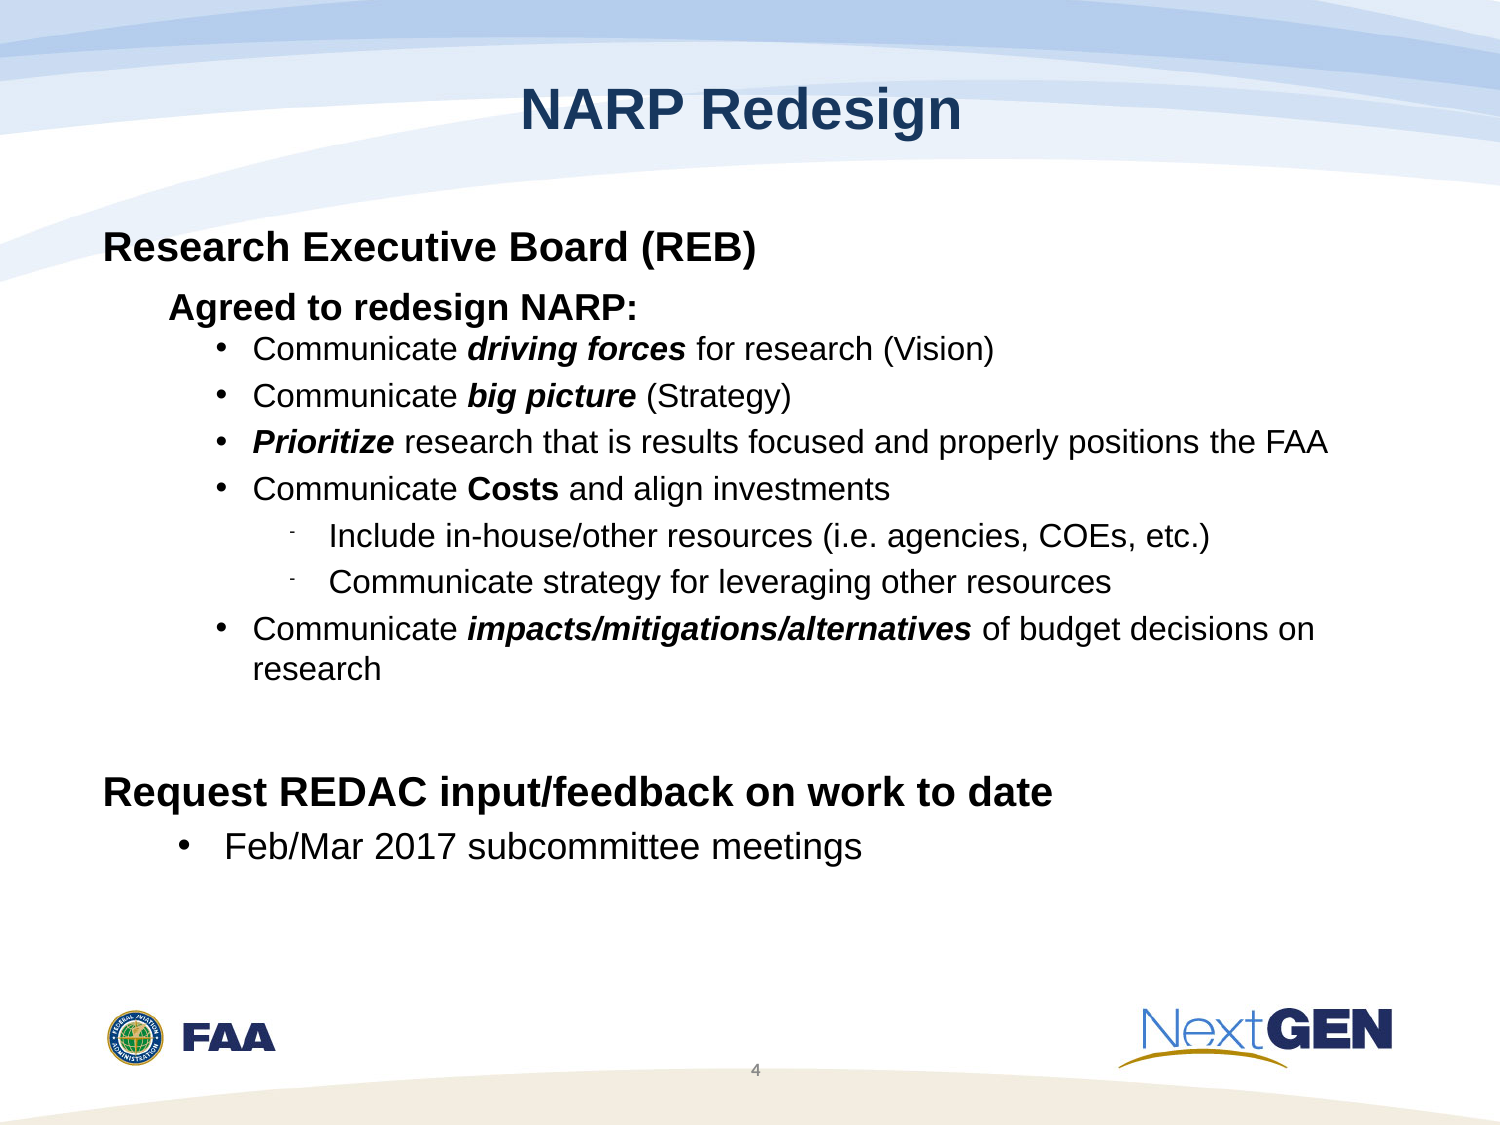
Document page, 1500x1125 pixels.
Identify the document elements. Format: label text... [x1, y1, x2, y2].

list Research Executive Board (REB) Agreed to redesign NARP: Communicate driving forces for research (Vision) Communicate big picture (Strategy) Prioritize research that is results focused and properly positions the FAA Communicate Costs and align investments Include in-house/other resources (i.e. agencies, COEs, etc.) Communicate strategy for leveraging other resources Communicate impacts/mitigations/alternatives of budget decisions on research Request REDAC input/feedback on work to date Feb/Mar 2017 subcommittee meetings [87, 212, 1465, 863]
title NARP Redesign [75, 24, 1425, 188]
picture [0, 0, 1500, 1125]
slide_number 4 [580, 1050, 931, 1089]
